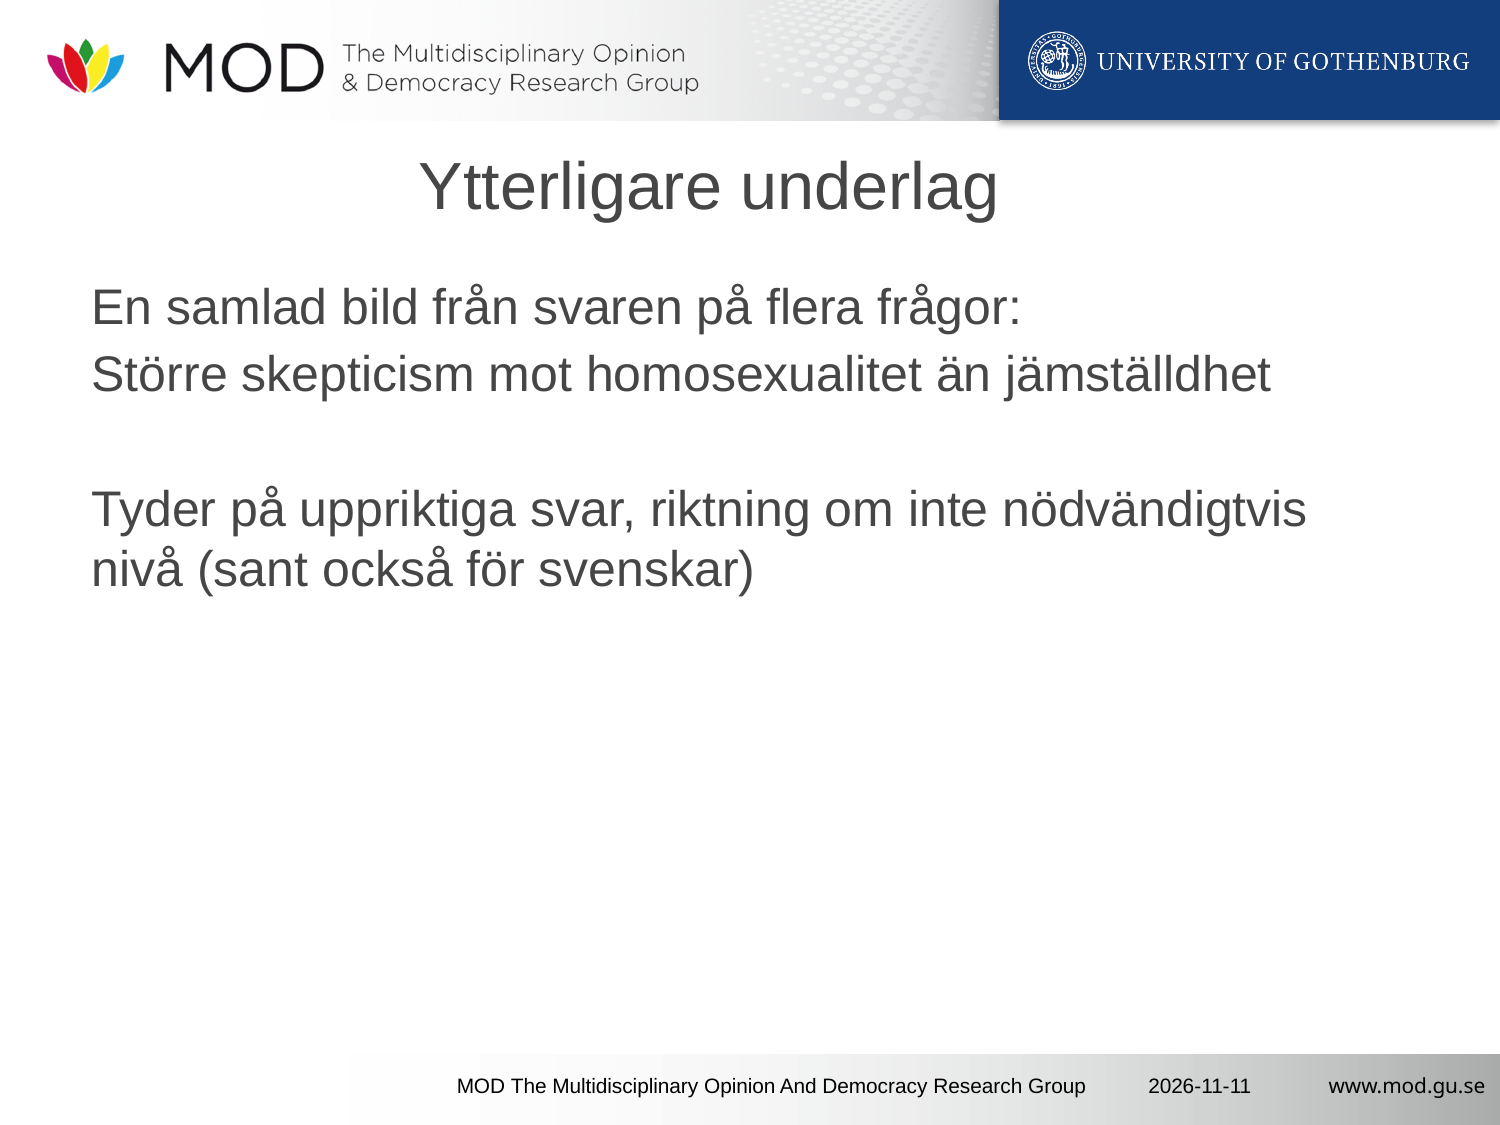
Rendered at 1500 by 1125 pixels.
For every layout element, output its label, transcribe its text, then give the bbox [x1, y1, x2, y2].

picture [0, 1054, 1500, 1125]
picture [0, 0, 999, 121]
list En samlad bild från svaren på flera frågor: Större skepticism mot homosexualitet än jämställdhet Tyder på uppriktiga svar, riktning om inte nödvändigtvis nivå (sant också för svenskar) [76, 267, 1400, 1044]
footer MOD The Multidisciplinary Opinion And Democracy Research Group [337, 1065, 1113, 1125]
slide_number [1113, 1065, 1288, 1125]
picture [1028, 30, 1470, 90]
title Ytterligare underlag [159, 113, 1260, 252]
